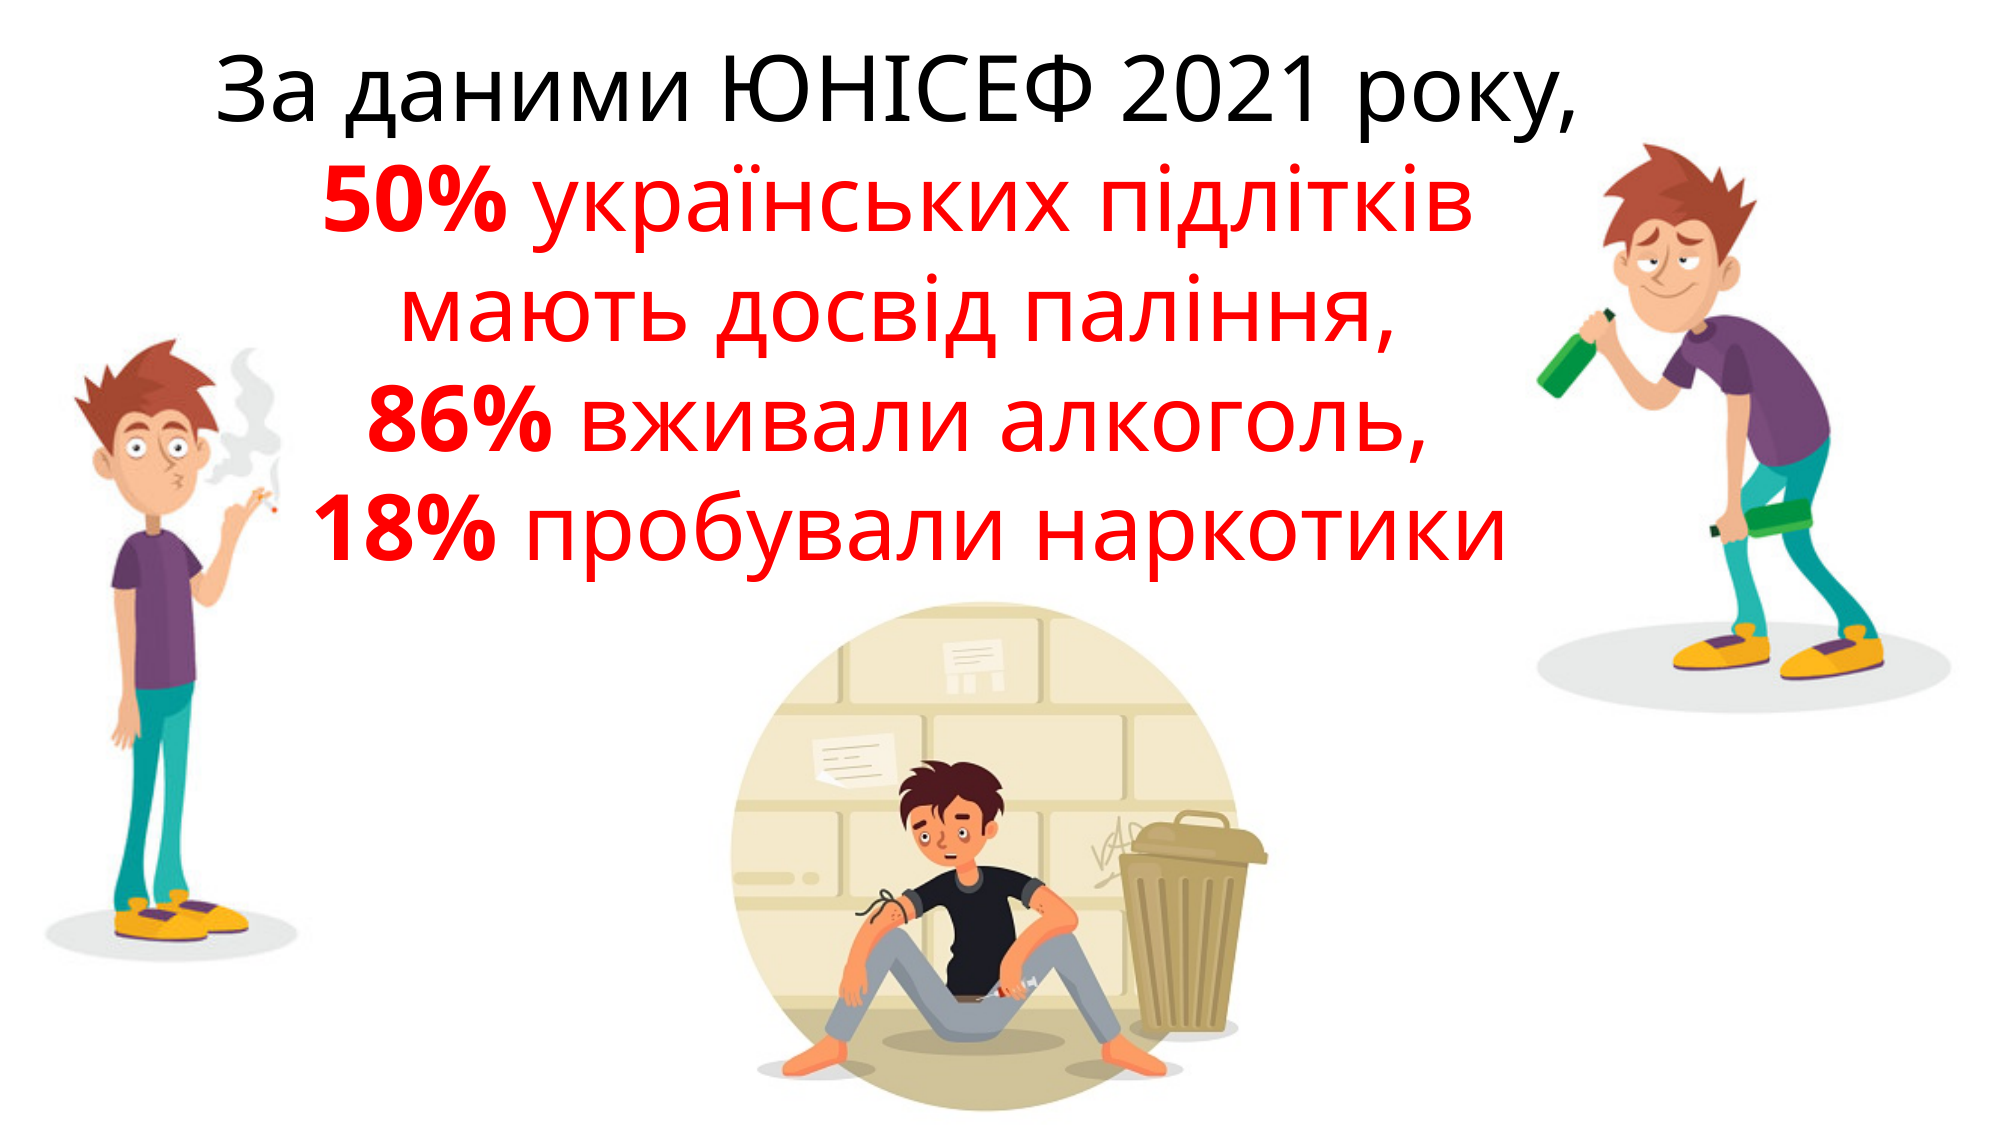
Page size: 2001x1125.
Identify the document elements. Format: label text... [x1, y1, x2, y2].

picture [685, 545, 1315, 1125]
picture [39, 206, 359, 1020]
picture [1496, 21, 2001, 836]
text_box За даними ЮНІСЕФ 2021 року, 50% українських підлітків мають досвід паління, 86% вживали алкоголь, 18% пробували наркотики [32, 22, 1496, 587]
